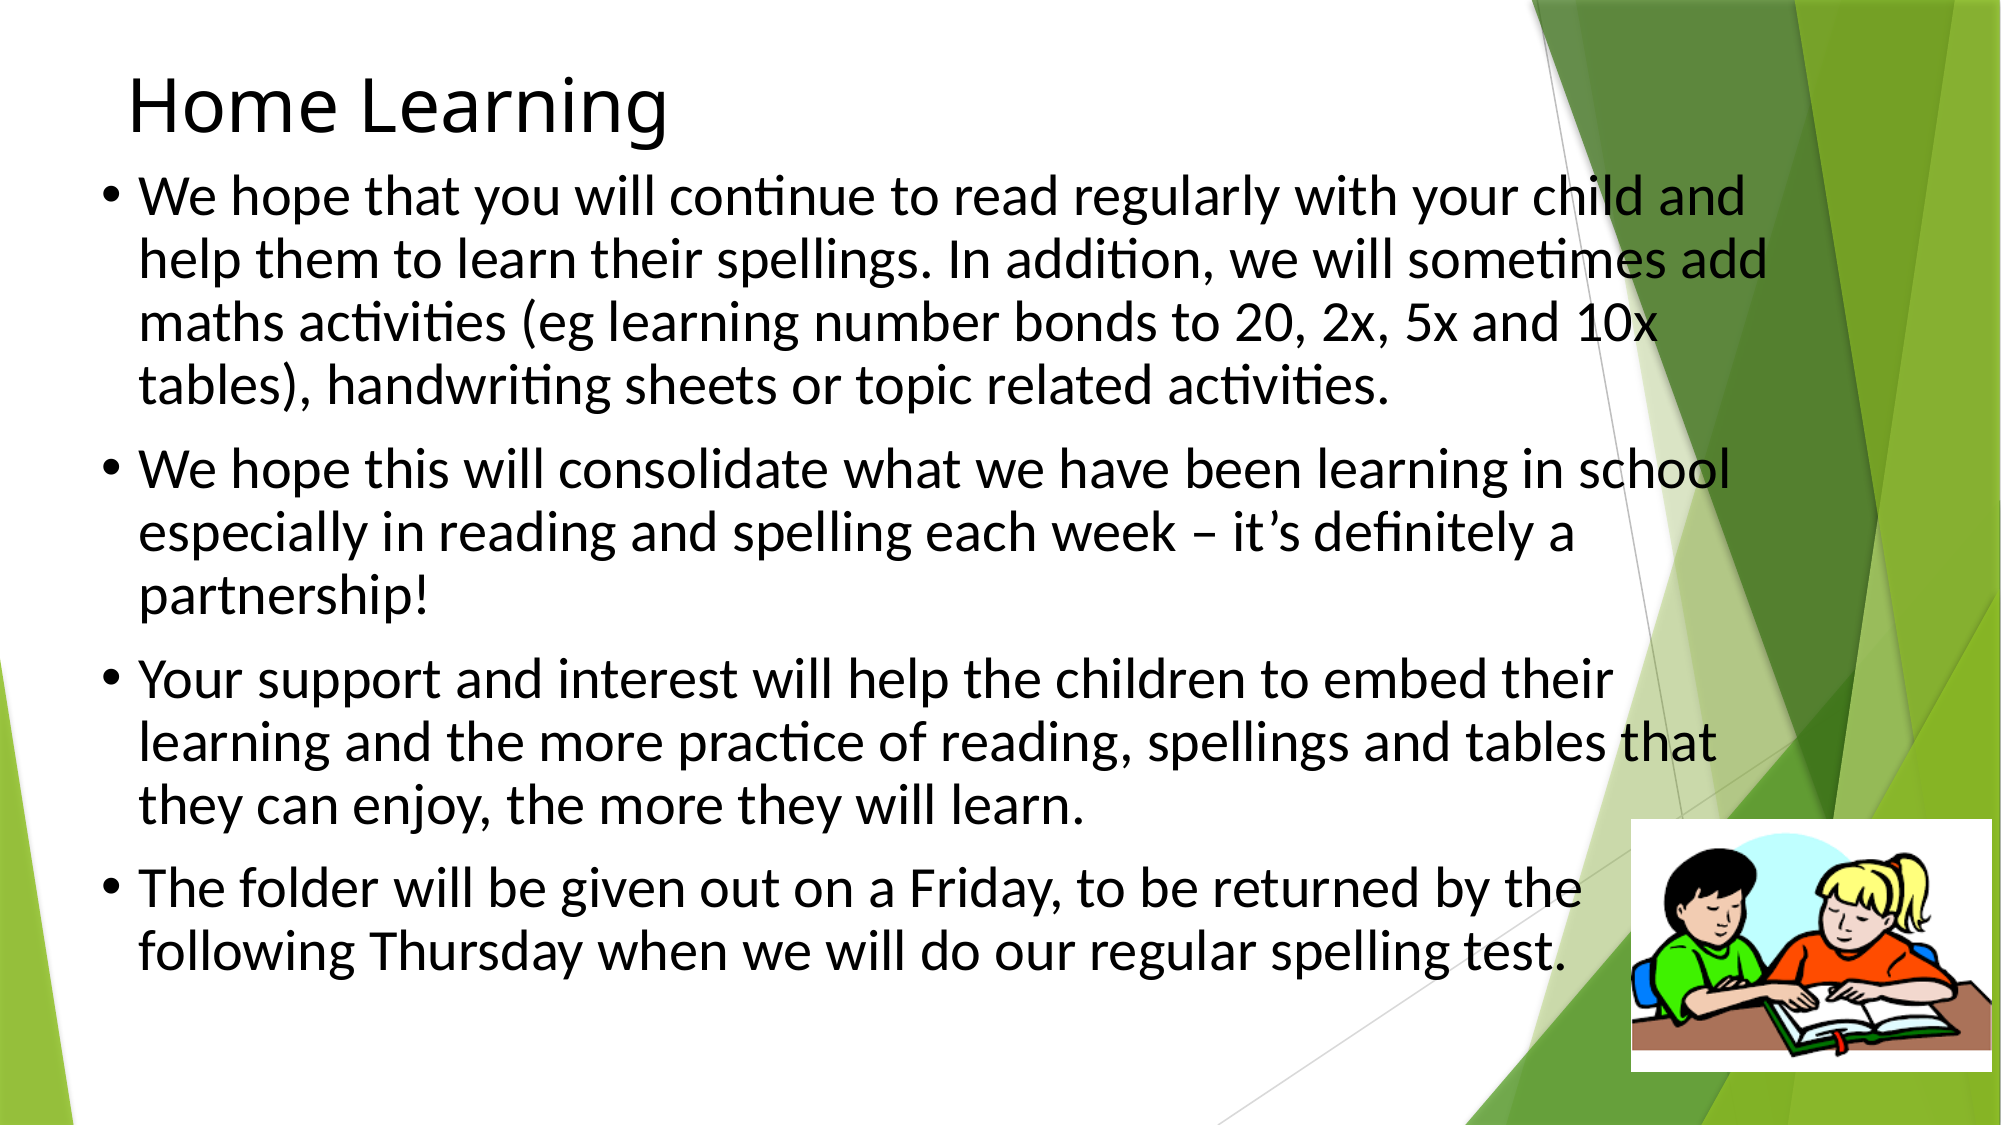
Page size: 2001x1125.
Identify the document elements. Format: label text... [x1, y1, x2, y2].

title Home Learning [111, 49, 1522, 158]
text_box We hope that you will continue to read regularly with your child and help them to learn their spellings. In addition, we will sometimes add maths activities (eg learning number bonds to 20, 2x, 5x and 10x tables), handwriting sheets or topic related activities. We hope this will consolidate what we have been learning in school especially in reading and spelling each week – it’s definitely a partnership! Your support and interest will help the children to embed their learning and the more practice of reading, spellings and tables that they can enjoy, the more they will learn. The folder will be given out on a Friday, to be returned by the following Thursday when we will do our regular spelling test. [86, 158, 1812, 983]
picture [1631, 819, 1992, 1073]
